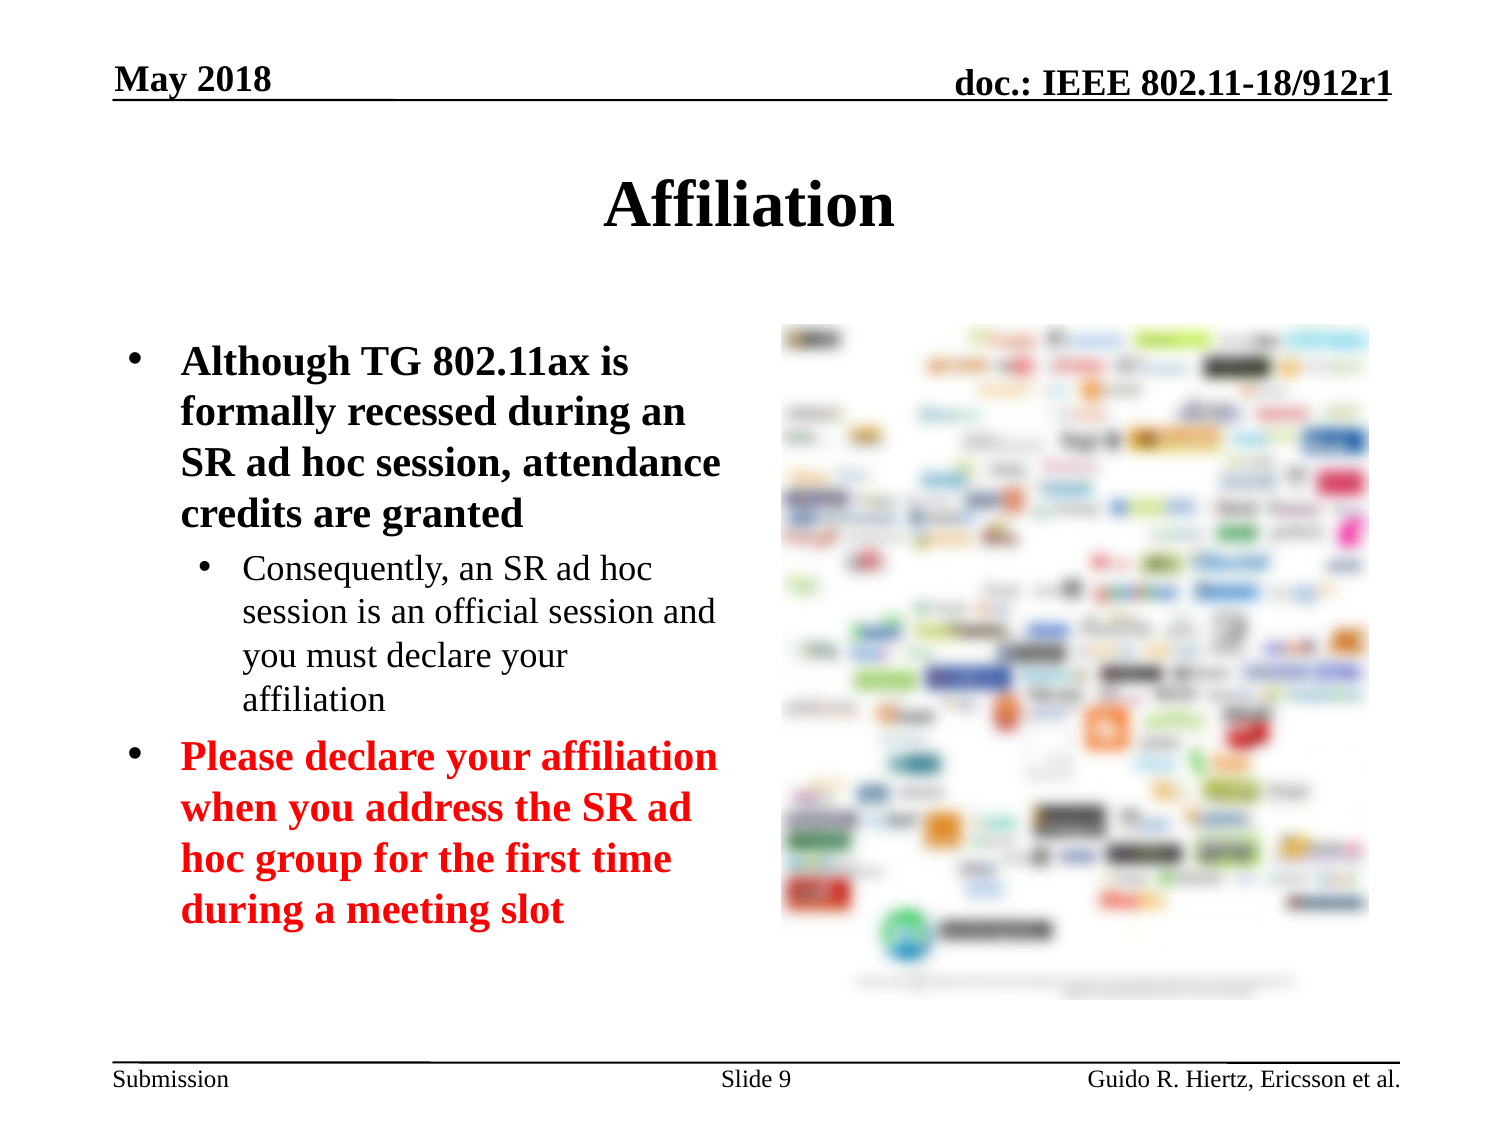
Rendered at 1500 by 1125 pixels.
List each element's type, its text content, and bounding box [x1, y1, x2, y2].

slide_number Slide 9 [712, 1061, 800, 1123]
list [780, 324, 1369, 1000]
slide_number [114, 54, 423, 100]
title Affiliation [112, 112, 1388, 288]
list Although TG 802.11ax is formally recessed during an SR ad hoc session, attendance credits are granted Consequently, an SR ad hoc session is an official session and you must declare your affiliation Please declare your affiliation when you address the SR ad hoc group for the first time during a meeting slot [112, 324, 738, 1000]
footer Guido R. Hiertz, Ericsson et al. [878, 1061, 1402, 1093]
